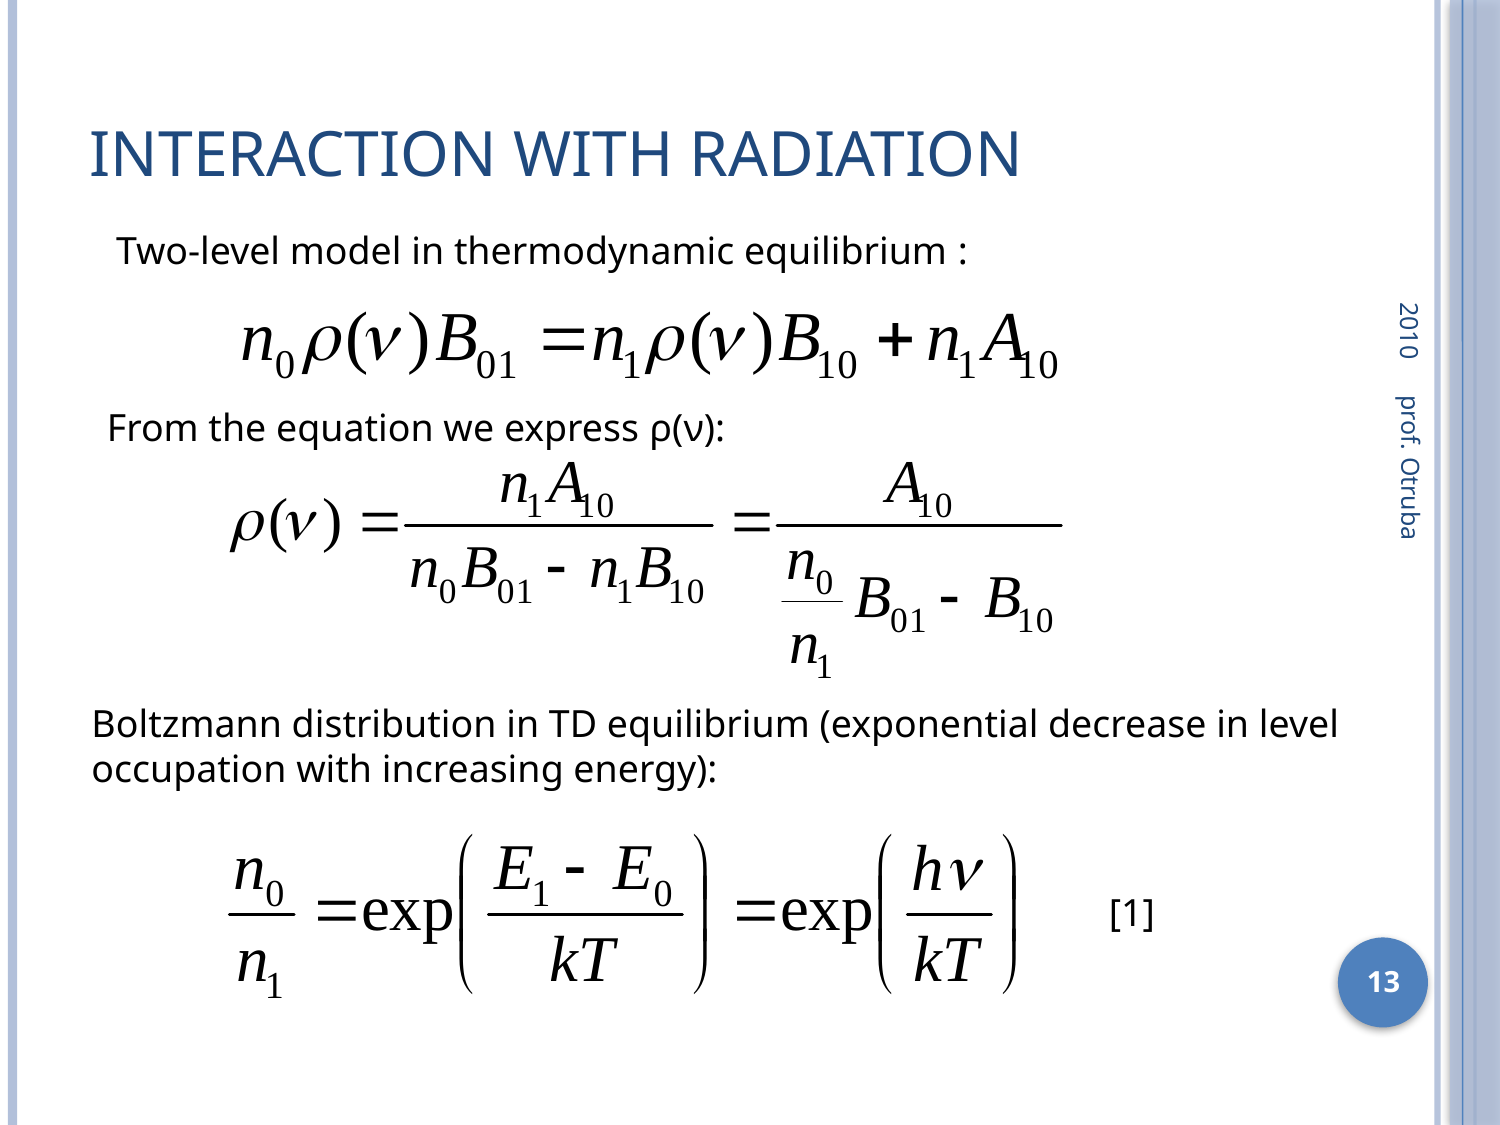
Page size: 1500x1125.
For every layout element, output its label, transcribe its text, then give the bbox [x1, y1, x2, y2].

text_box [1] [1094, 881, 1170, 942]
text_box From the equation we express ρ(ν): [92, 397, 741, 457]
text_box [217, 821, 1039, 1013]
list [229, 290, 1070, 397]
text_box Two-level model in thermodynamic equilibrium : [101, 219, 983, 280]
text_box Boltzmann distribution in TD equilibrium (exponential decrease in level occupation with increasing energy): [76, 692, 1379, 798]
footer prof. Otruba [1379, 380, 1440, 906]
slide_number 2010 [1378, 43, 1442, 374]
title Interaction with radiation [75, 45, 1300, 197]
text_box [217, 443, 1075, 693]
slide_number 13 [1333, 940, 1434, 1027]
